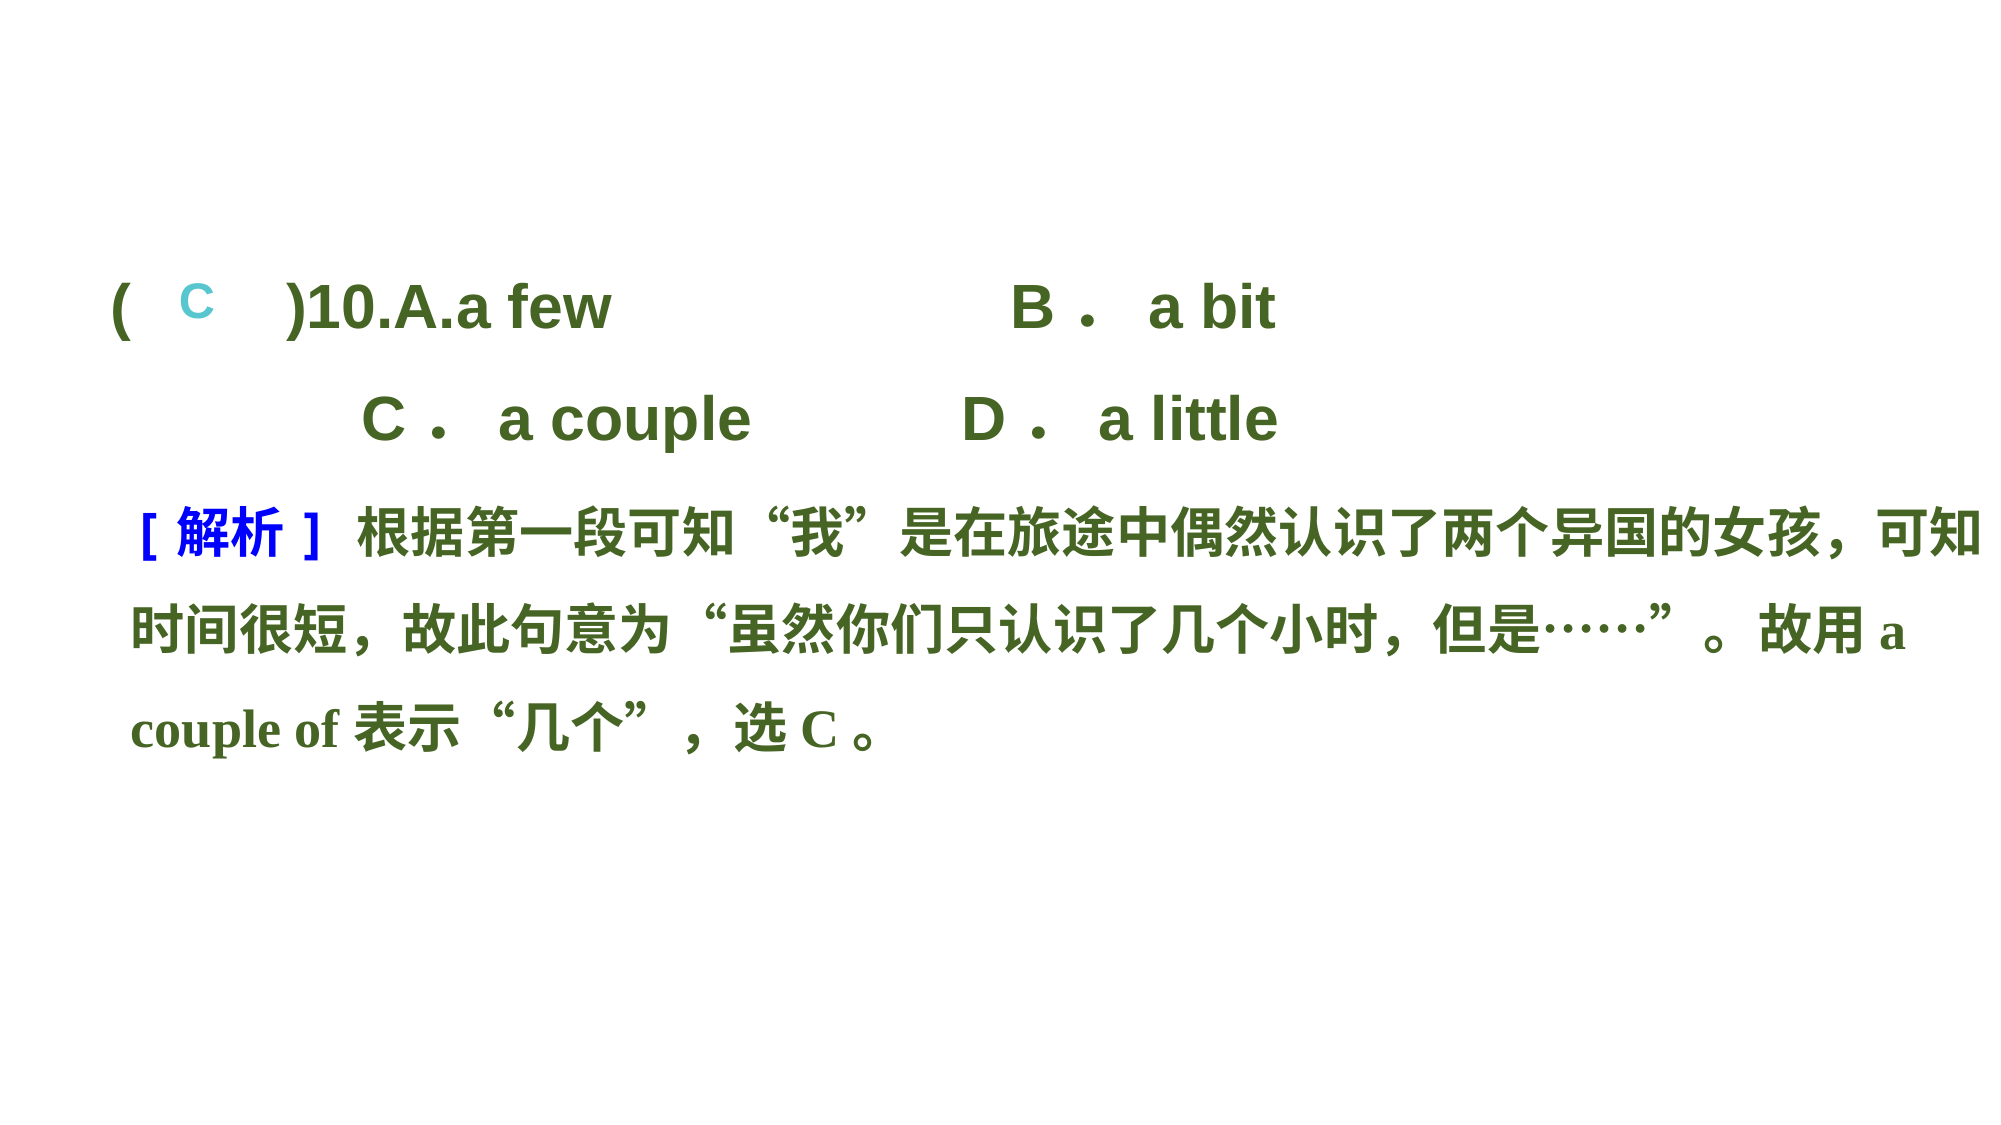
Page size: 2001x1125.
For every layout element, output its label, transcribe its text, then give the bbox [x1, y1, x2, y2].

text_box [解析] 根据第一段可知“我”是在旅途中偶然认识了两个异国的女孩，可知时间很短，故此句意为“虽然你们只认识了几个小时，但是……”。故用a couple of表示“几个”，选C。 [115, 458, 2000, 766]
text_box ( )10.A.a few B．a bit C．a couple D．a little [95, 220, 1962, 461]
text_box C [163, 261, 230, 337]
